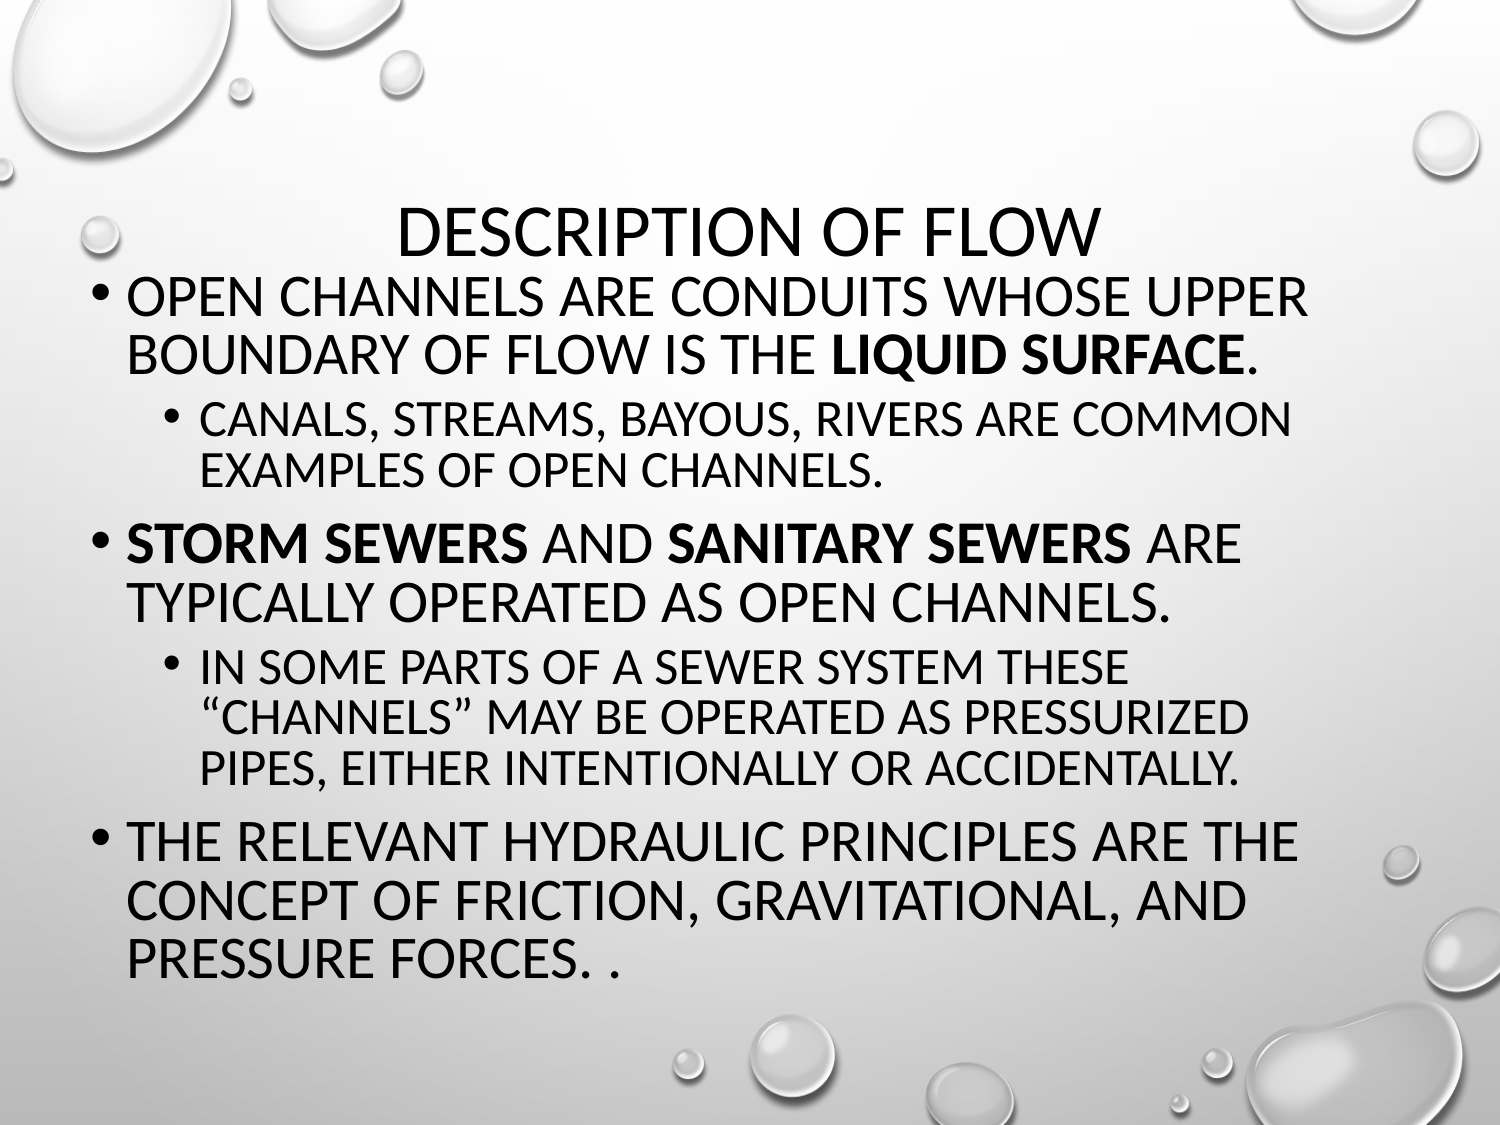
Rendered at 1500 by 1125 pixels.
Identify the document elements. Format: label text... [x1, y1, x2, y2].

list Open channels are conduits whose upper boundary of flow is the liquid surface. Canals, streams, bayous, rivers are common examples of open channels. Storm sewers and sanitary sewers are typically operated as open channels. In some parts of a sewer system these “channels” may be operated as pressurized pipes, either intentionally or accidentally. The relevant hydraulic principles are the concept of friction, gravitational, and pressure forces. . [75, 262, 1325, 1050]
title Description of Flow [112, 101, 1388, 364]
picture [0, 0, 1500, 1125]
